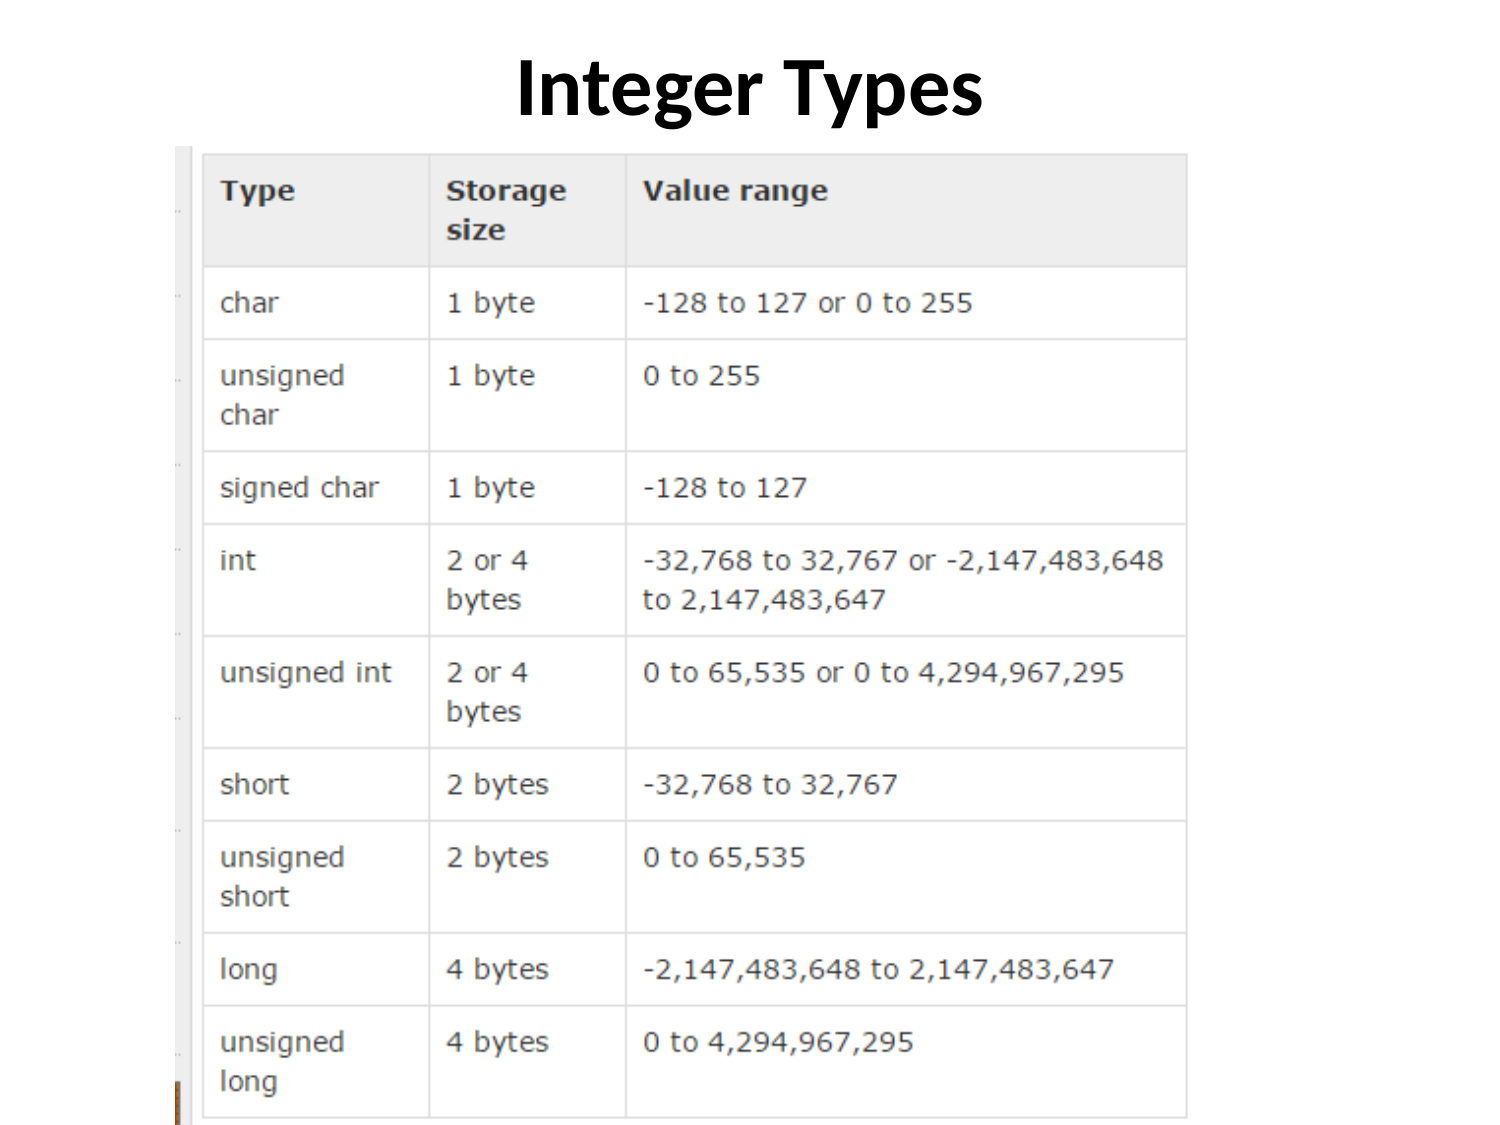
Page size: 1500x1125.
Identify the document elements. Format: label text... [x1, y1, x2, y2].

title Integer Types [75, 23, 1425, 141]
picture [175, 146, 1196, 1125]
